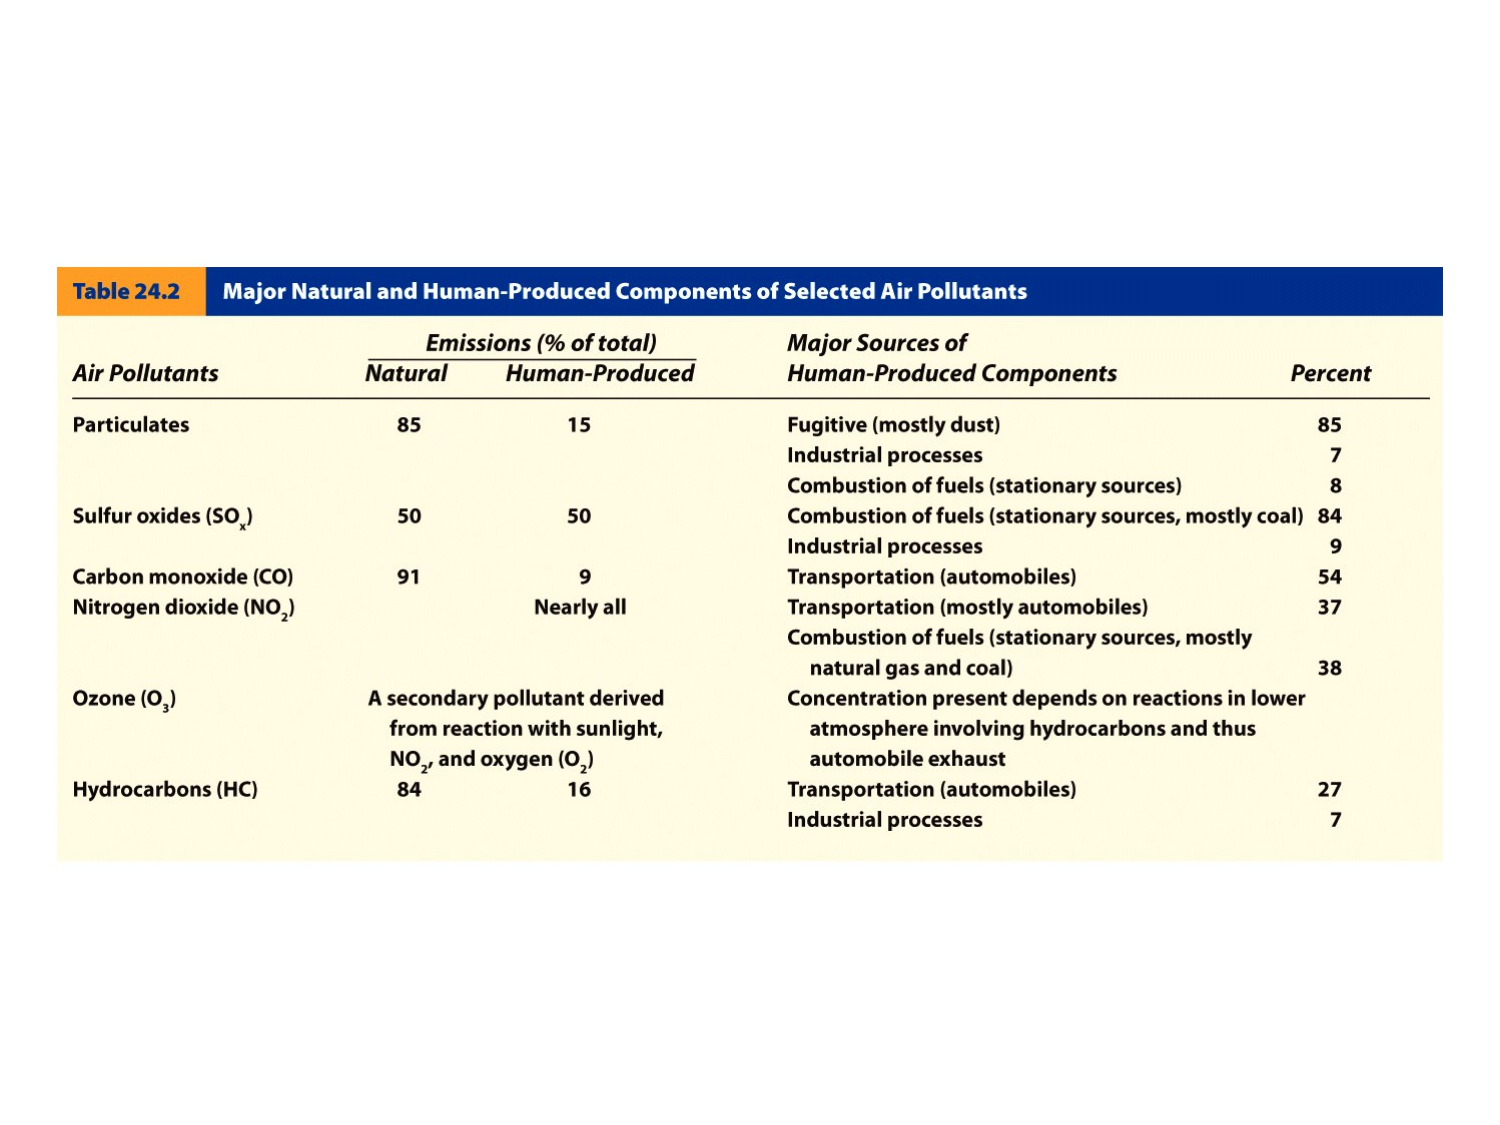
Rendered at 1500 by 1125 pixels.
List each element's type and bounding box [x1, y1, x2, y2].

picture [49, 259, 1451, 873]
